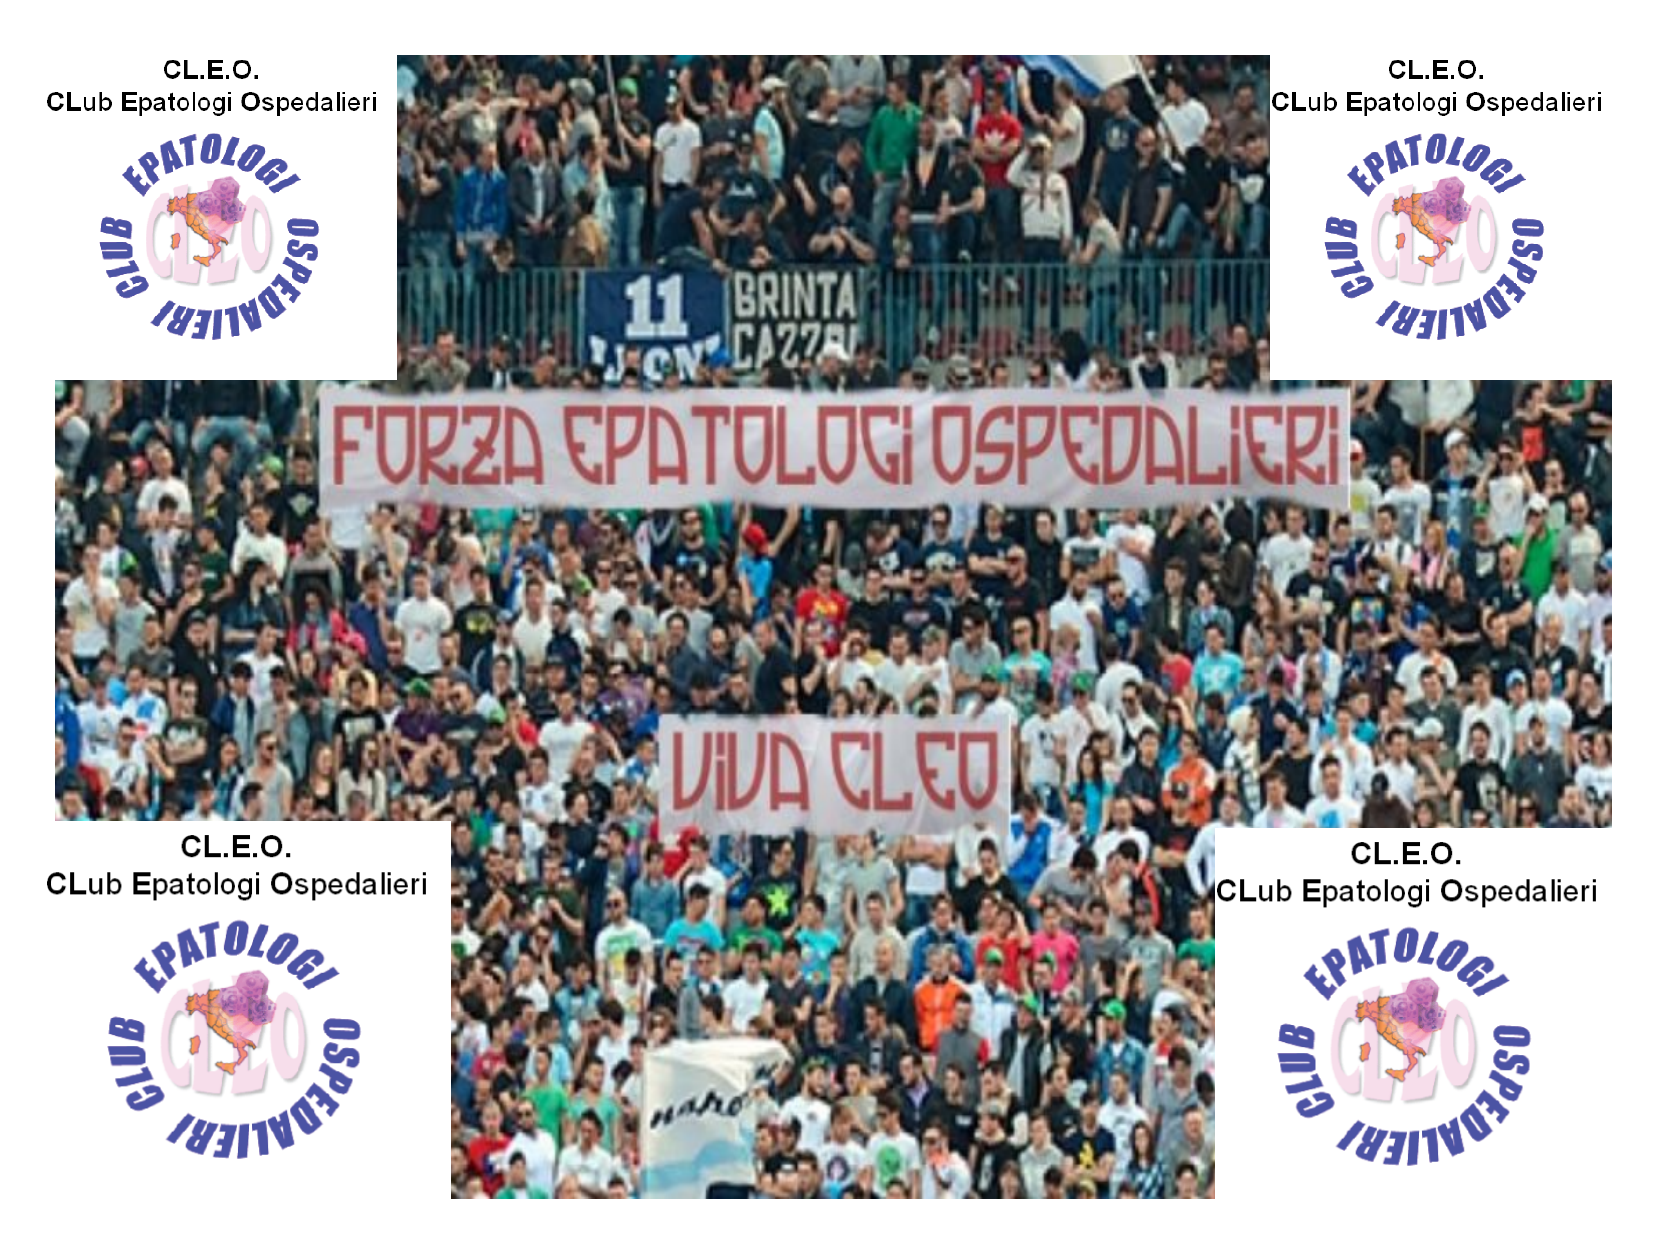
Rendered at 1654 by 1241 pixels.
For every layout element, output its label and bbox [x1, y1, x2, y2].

picture [45, 46, 1622, 1213]
